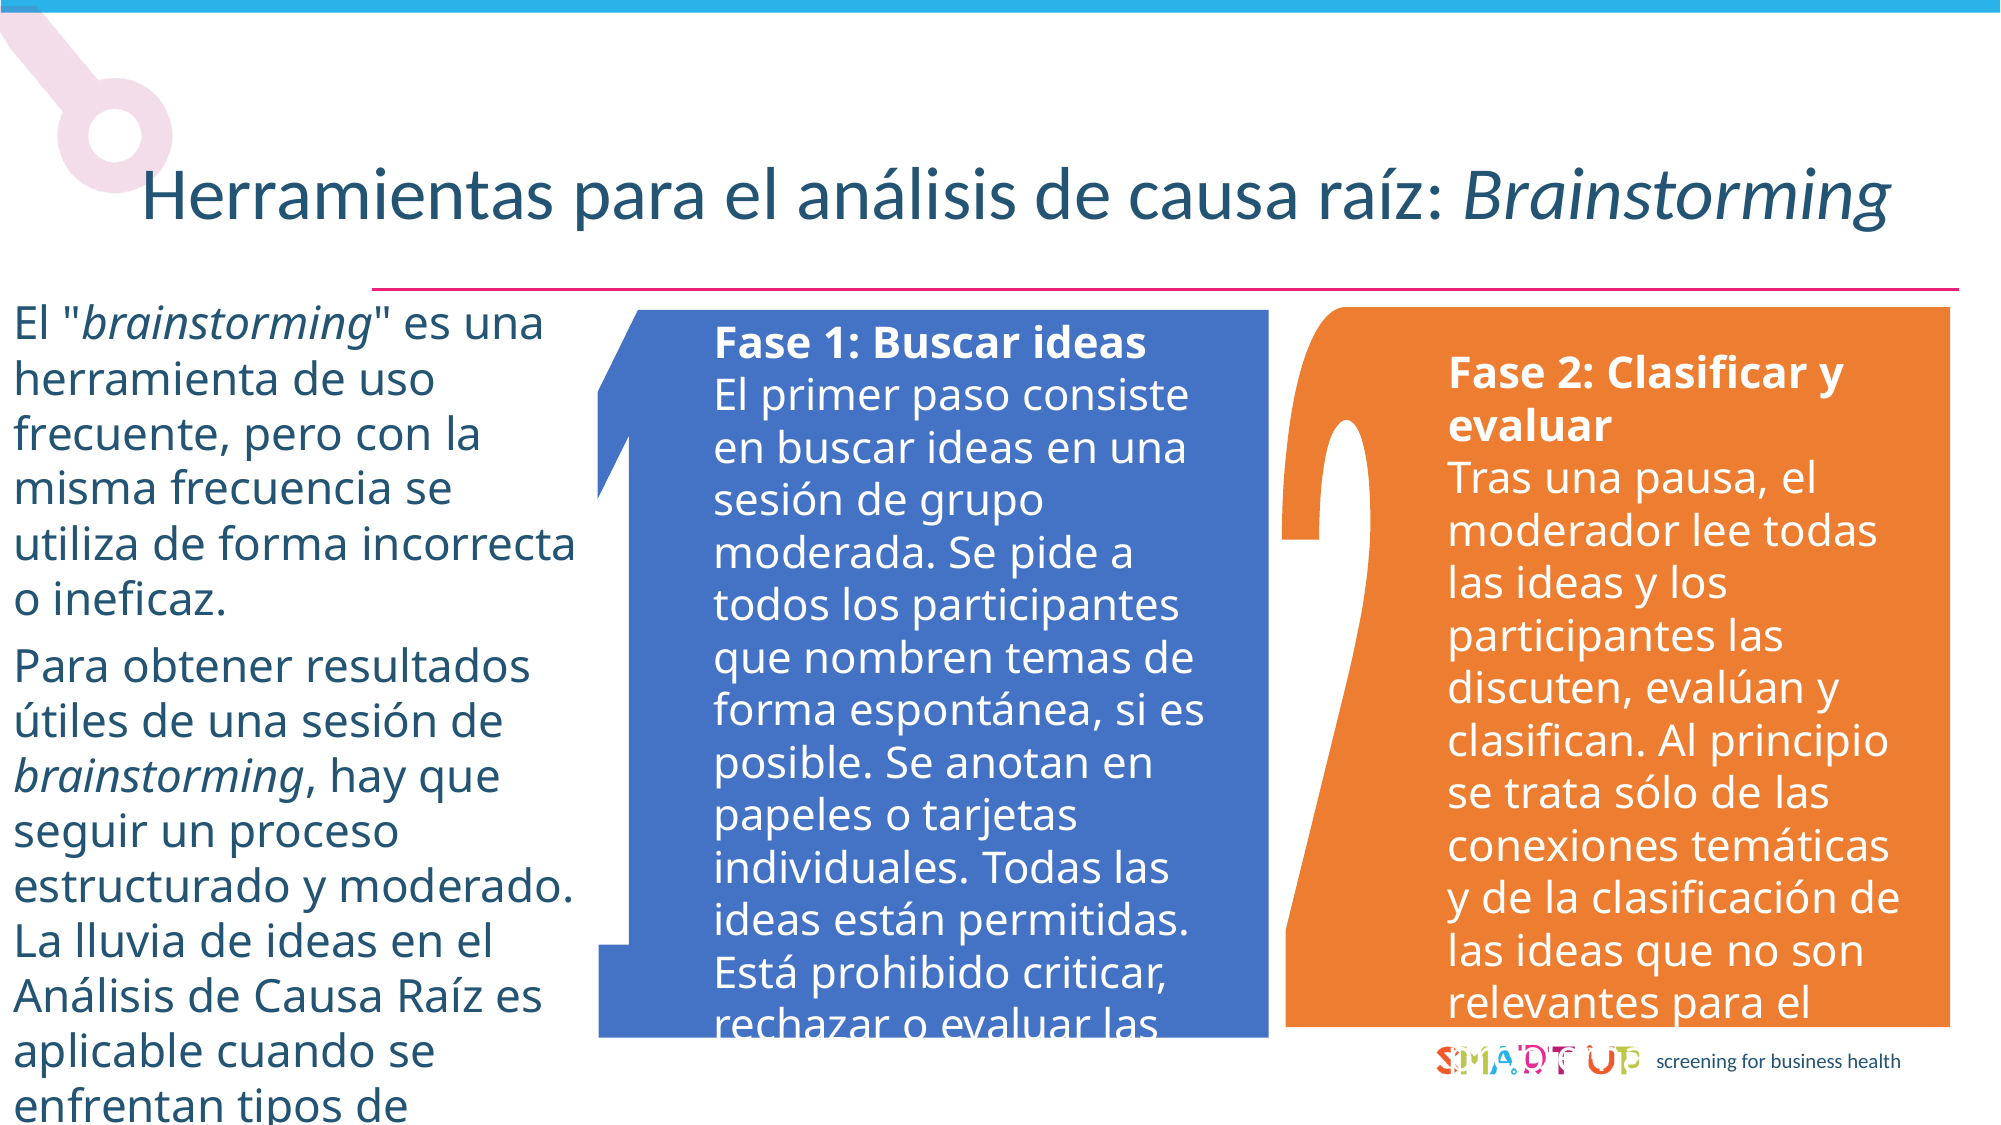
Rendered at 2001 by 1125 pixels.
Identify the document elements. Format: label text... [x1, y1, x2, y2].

picture [0, 6, 224, 218]
text_box [1230, 309, 1269, 1038]
text_box [1281, 307, 1951, 1028]
text_box [597, 309, 698, 1038]
list Herramientas para el análisis de causa raíz: Brainstorming [126, 147, 1922, 308]
text_box El "brainstorming" es una herramienta de uso frecuente, pero con la misma frecuencia se utiliza de forma incorrecta o ineficaz. Para obtener resultados útiles de una sesión de brainstorming, hay que seguir un proceso estructurado y moderado. La lluvia de ideas en el Análisis de Causa Raíz es aplicable cuando se enfrentan tipos de problemas de simple complejidad. [0, 287, 606, 1125]
text_box Fase 2: Clasificar y evaluar Tras una pausa, el moderador lee todas las ideas y los participantes las discuten, evalúan y clasifican. Al principio se trata sólo de las conexiones temáticas y de la clasificación de las ideas que no son relevantes para el problema. [1433, 337, 1922, 1088]
text_box Fase 1: Buscar ideas El primer paso consiste en buscar ideas en una sesión de grupo moderada. Se pide a todos los participantes que nombren temas de forma espontánea, si es posible. Se anotan en papeles o tarjetas individuales. Todas las ideas están permitidas. Está prohibido criticar, rechazar o evaluar las ideas. [698, 307, 1230, 1110]
